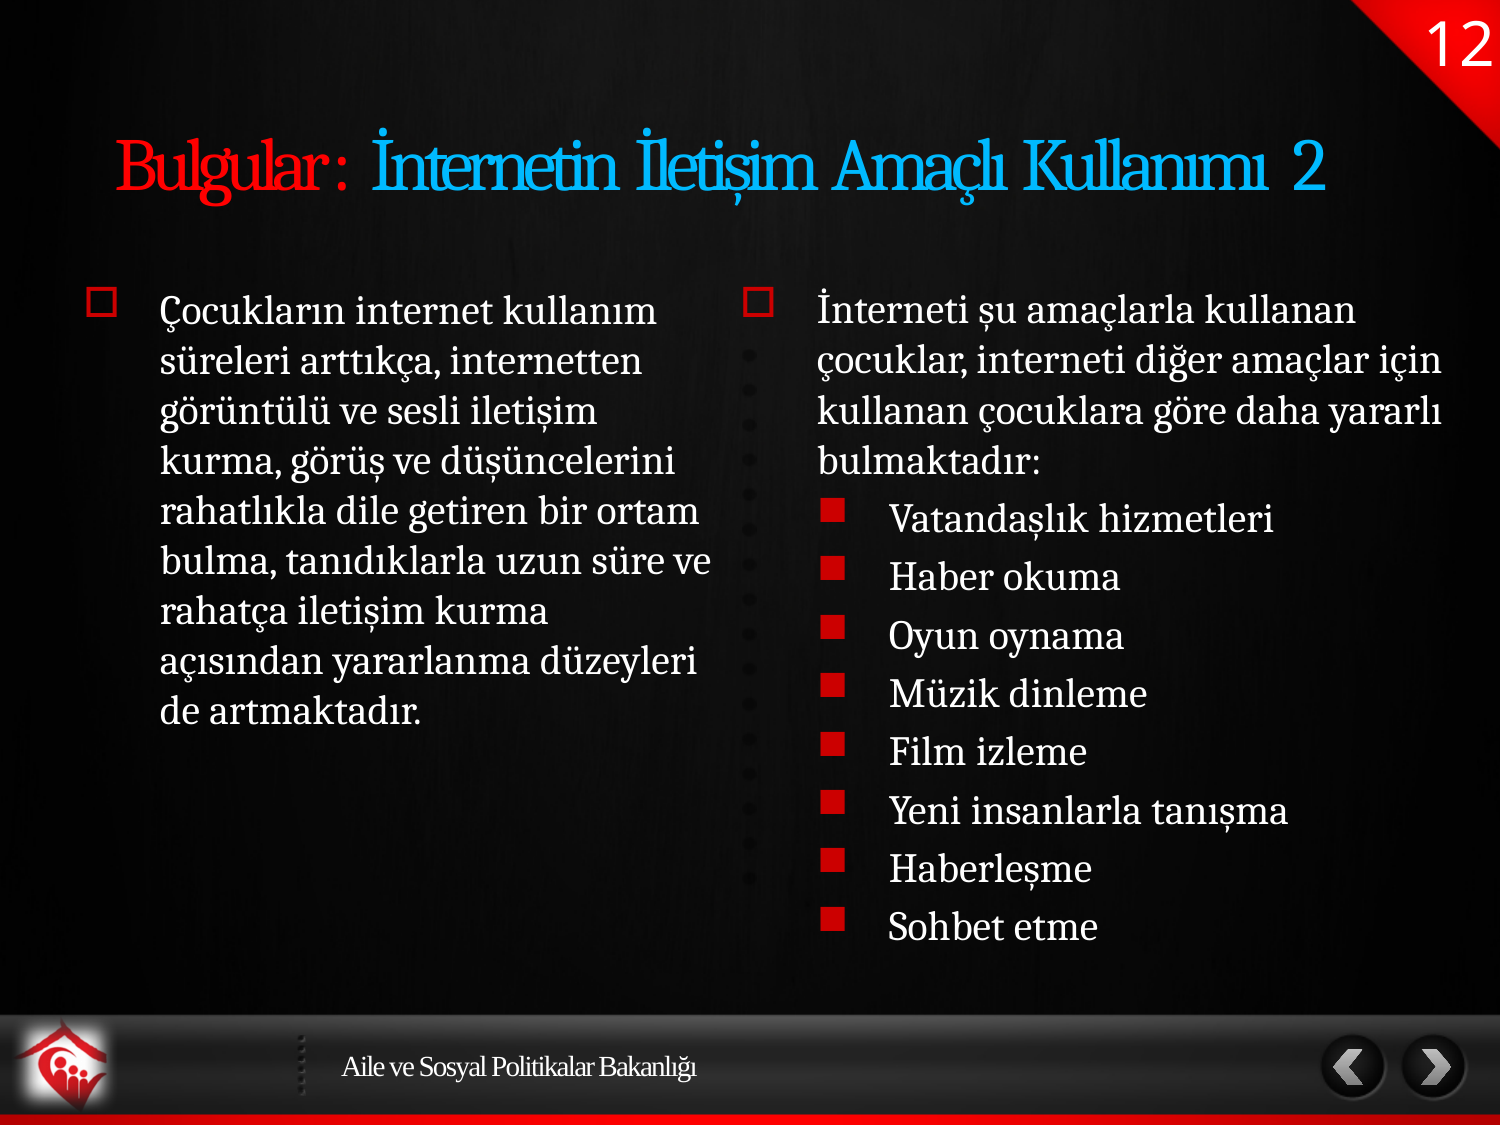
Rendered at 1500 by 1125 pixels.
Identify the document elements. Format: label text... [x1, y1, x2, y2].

text_box Çocukların internet kullanım süreleri arttıkça, internetten görüntülü ve sesli iletişim kurma, görüş ve düşüncelerini rahatlıkla dile getiren bir ortam bulma, tanıdıklarla uzun süre ve rahatça iletişim kurma açısından yararlanma düzeyleri de artmaktadır. [68, 275, 737, 975]
text_box Bulgular : İnternetin İletişim Amaçlı Kullanımı 2 [99, 99, 1400, 215]
text_box [1331, 1046, 1365, 1087]
text_box İnterneti şu amaçlarla kullanan çocuklar, interneti diğer amaçlar için kullanan çocuklara göre daha yararlı bulmaktadır: Vatandaşlık hizmetleri Haber okuma Oyun oynama Müzik dinleme Film izleme Yeni insanlarla tanışma Haberleşme Sohbet etme [724, 274, 1475, 957]
slide_number 12 [1406, 0, 1500, 108]
text_box [1419, 1046, 1453, 1087]
picture [0, 0, 1500, 1125]
text_box Aile ve Sosyal Politikalar Bakanlığı [326, 1039, 889, 1090]
